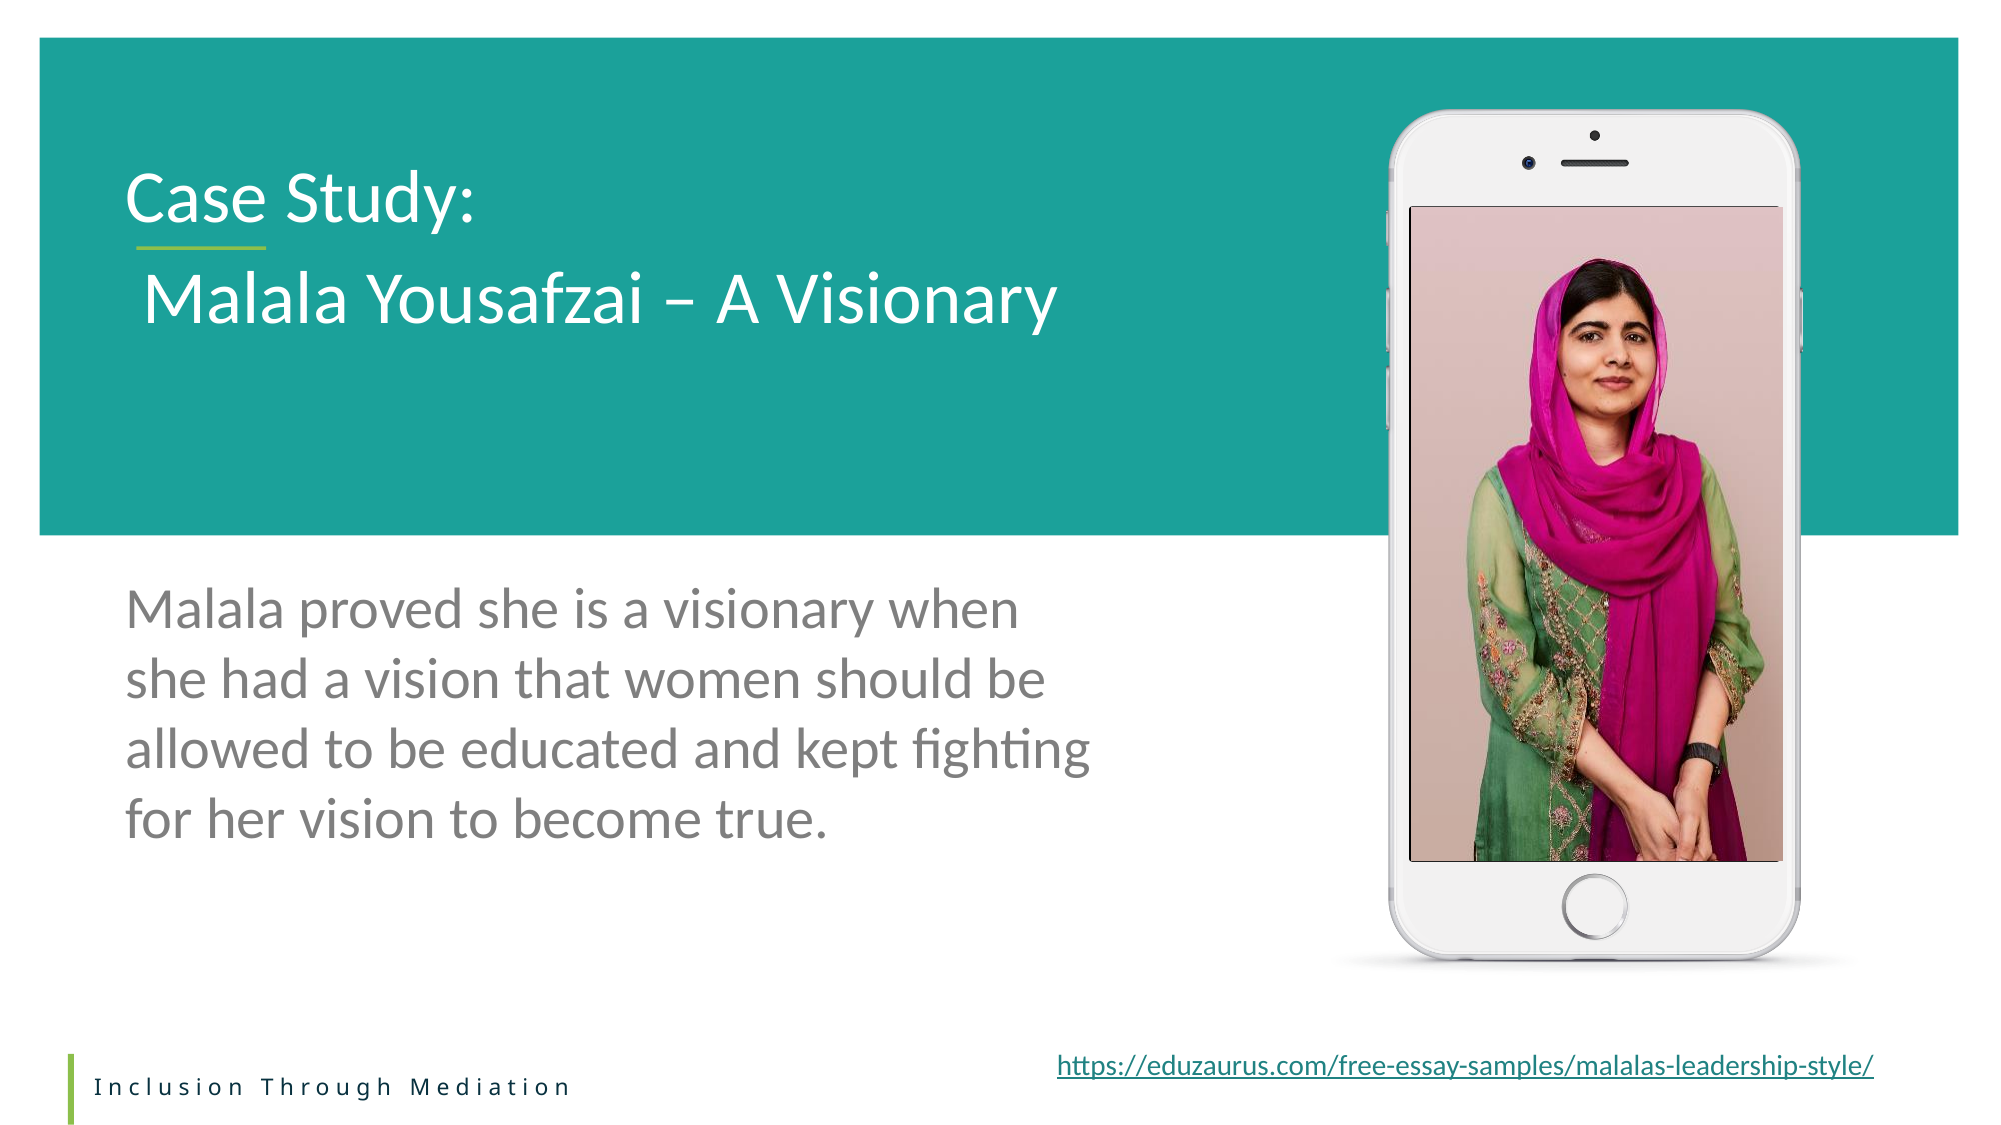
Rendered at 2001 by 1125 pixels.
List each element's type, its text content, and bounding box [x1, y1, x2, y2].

text_box Malala proved she is a visionary when she had a vision that women should be allowed to be educated and kept fighting for her vision to become true. [110, 562, 1111, 858]
picture [1290, 55, 1905, 1016]
list Case Study: Malala Yousafzai – A Visionary [110, 149, 1174, 409]
text_box https://eduzaurus.com/free-essay-samples/malalas-leadership-style/ [968, 1038, 1969, 1089]
